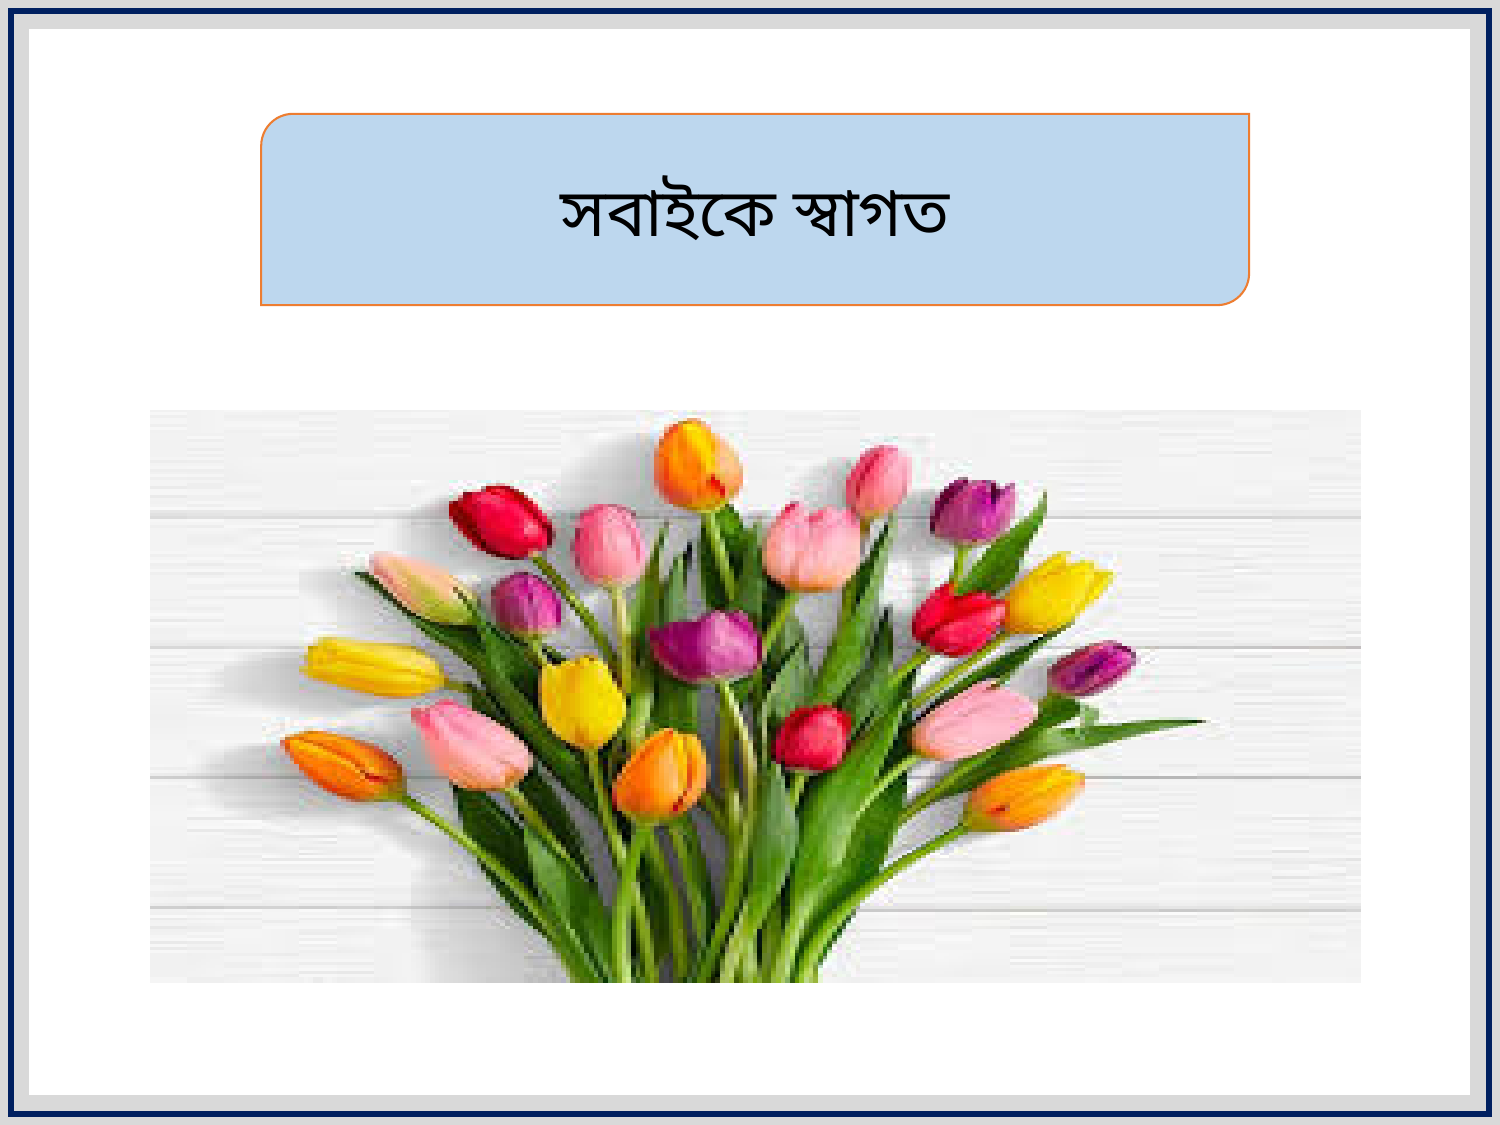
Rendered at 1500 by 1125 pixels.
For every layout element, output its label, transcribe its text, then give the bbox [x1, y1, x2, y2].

picture [149, 410, 1361, 983]
text_box সবাইকে স্বাগত [260, 112, 1251, 307]
